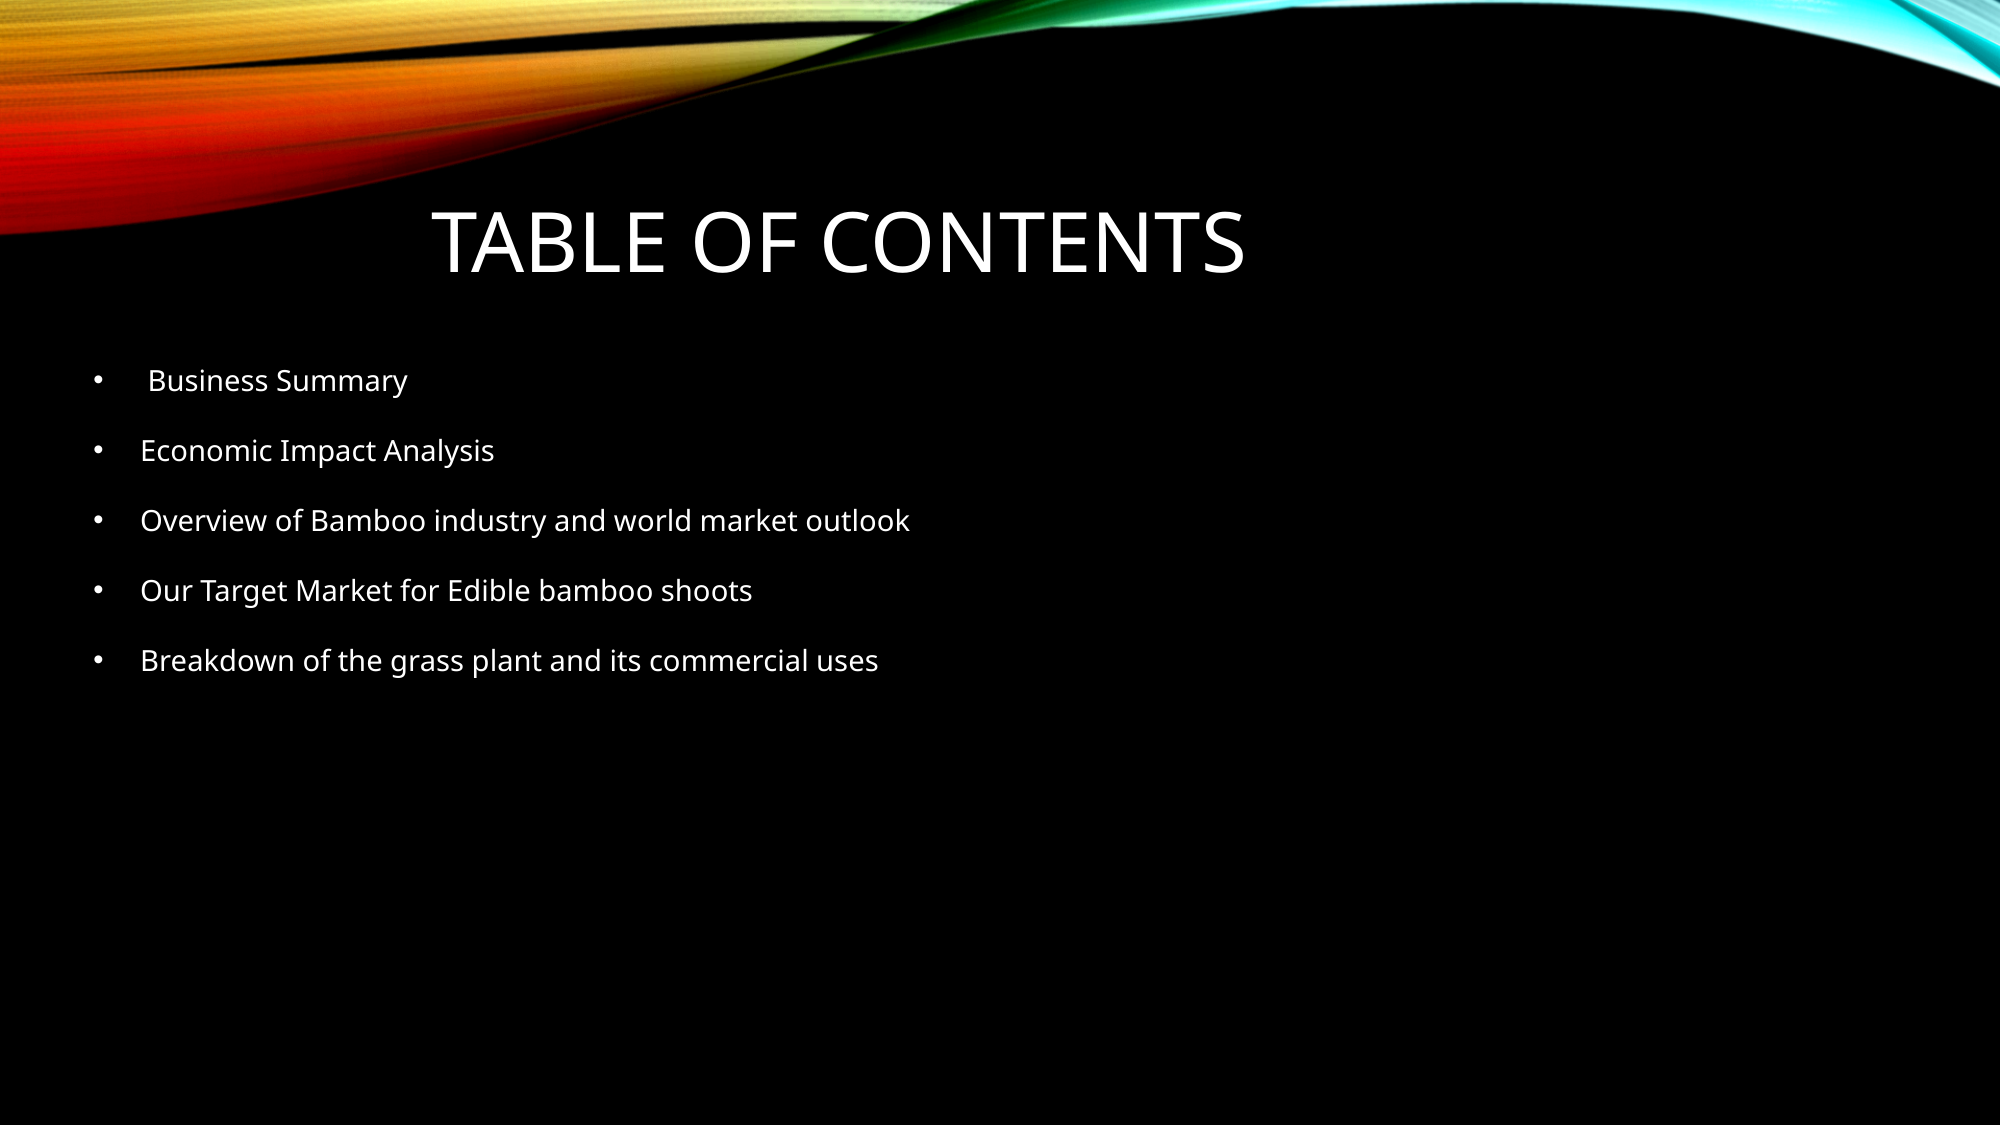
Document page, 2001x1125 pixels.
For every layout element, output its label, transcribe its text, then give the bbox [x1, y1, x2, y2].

title Table of contents [248, 167, 1285, 319]
text_box Business Summary Economic Impact Analysis Overview of Bamboo industry and world market outlook Our Target Market for Edible bamboo shoots Breakdown of the grass plant and its commercial uses [78, 319, 1523, 790]
picture [0, 0, 2000, 237]
